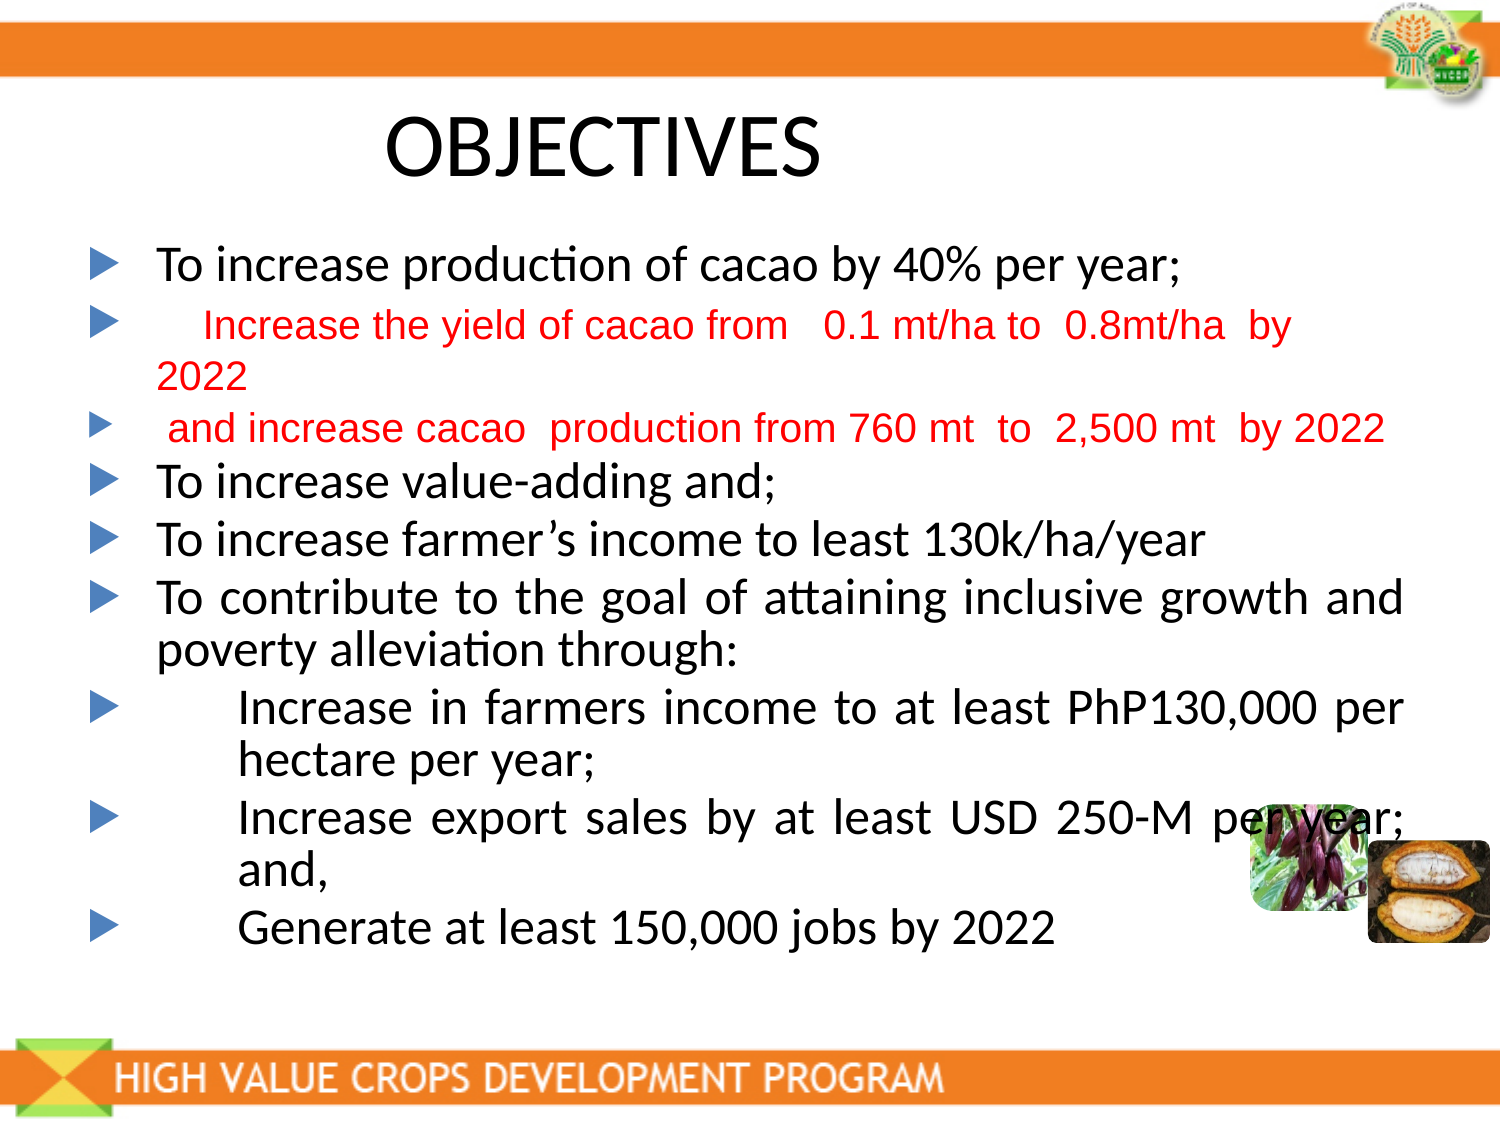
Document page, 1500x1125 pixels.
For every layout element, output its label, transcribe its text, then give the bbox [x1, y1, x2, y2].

text_box To increase production of cacao by 40% per year; Increase the yield of cacao from 0.1 mt/ha to 0.8mt/ha by 2022 and increase cacao production from 760 mt to 2,500 mt by 2022 To increase value-adding and; To increase farmer’s income to least 130k/ha/year To contribute to the goal of attaining inclusive growth and poverty alleviation through: Increase in farmers income to at least PhP130,000 per hectare per year; Increase export sales by at least USD 250-M per year; and, Generate at least 150,000 jobs by 2022 [74, 237, 1418, 1000]
title OBJECTIVES [75, 99, 1133, 208]
picture [0, 0, 1500, 1125]
